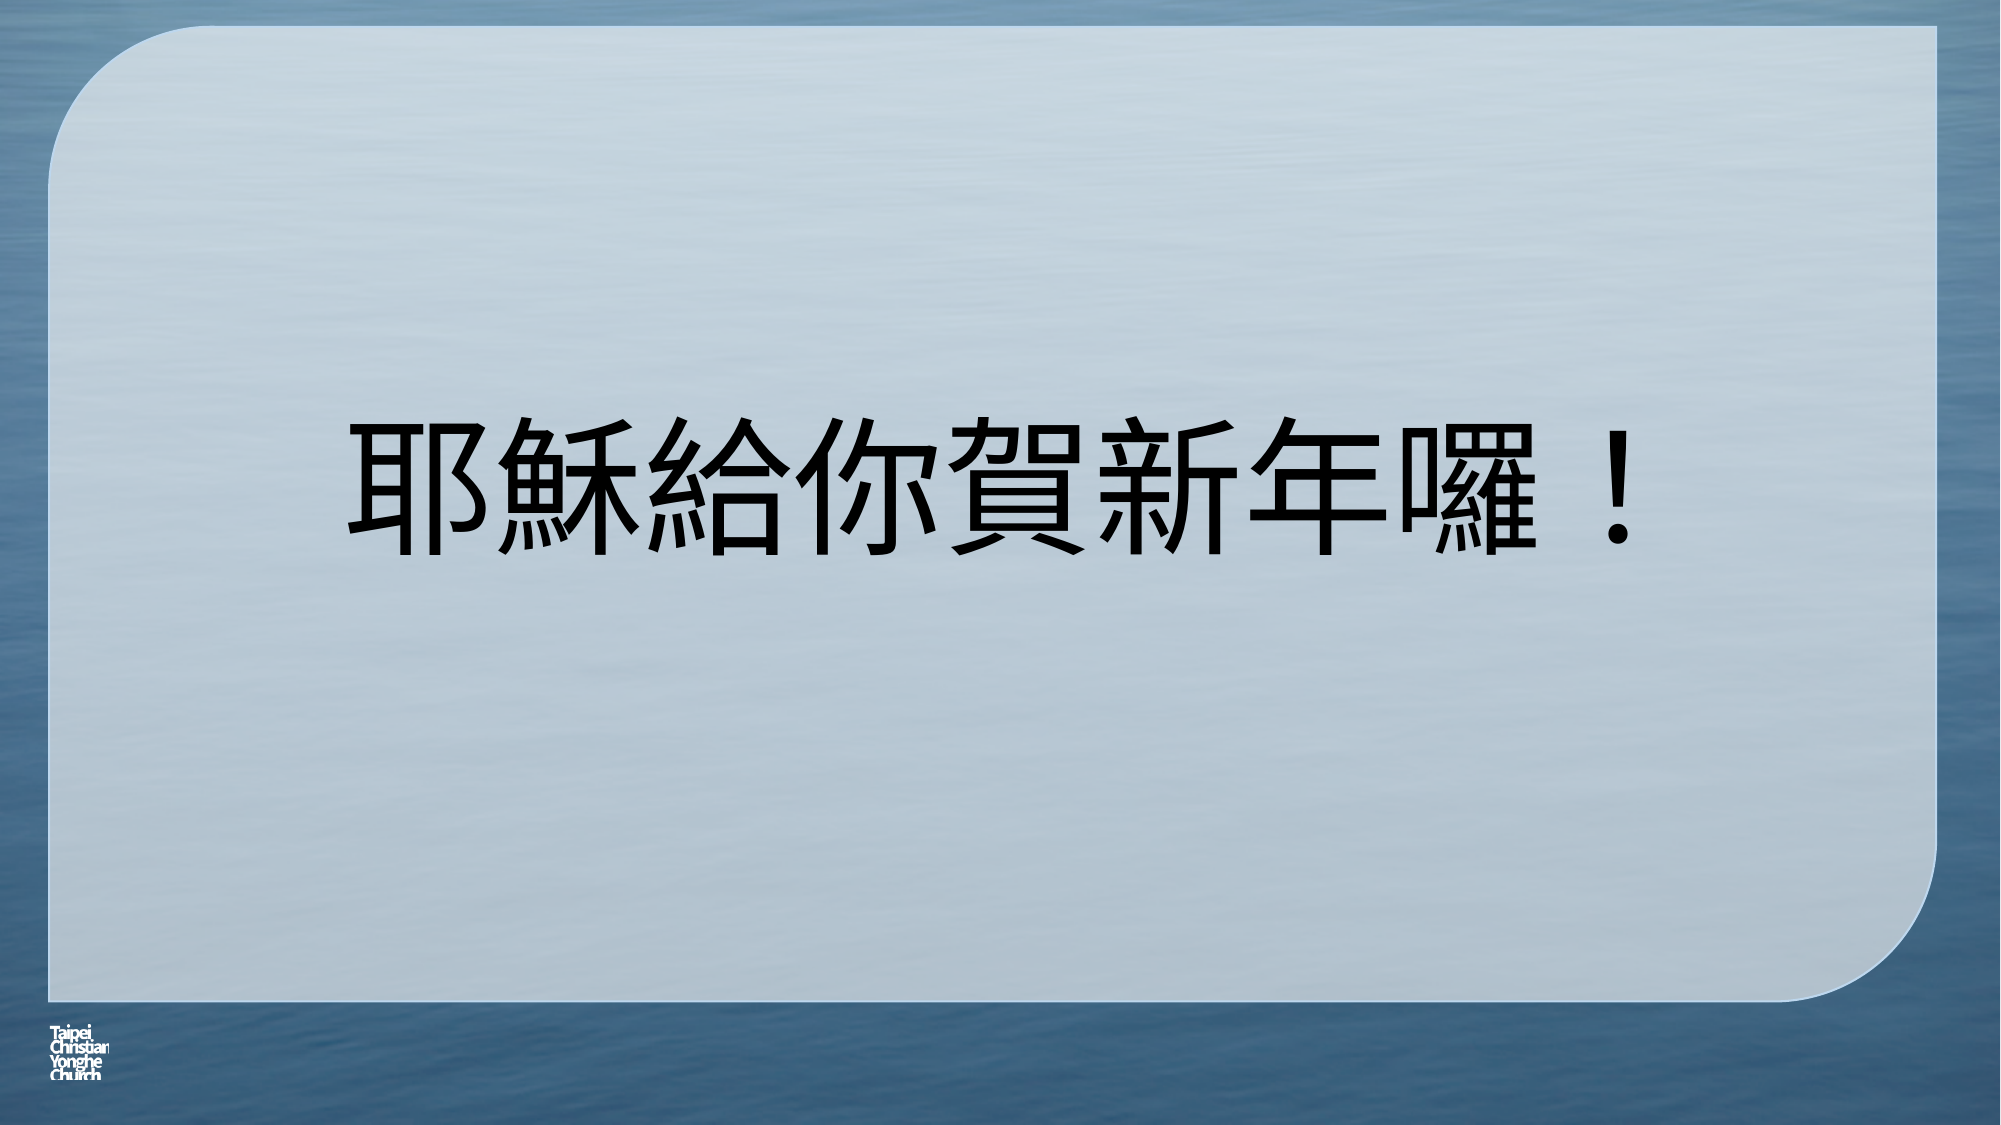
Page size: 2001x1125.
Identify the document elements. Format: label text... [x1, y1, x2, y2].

text_box 耶穌給你賀新年囉！ [328, 386, 1672, 582]
picture [0, 0, 2001, 1125]
